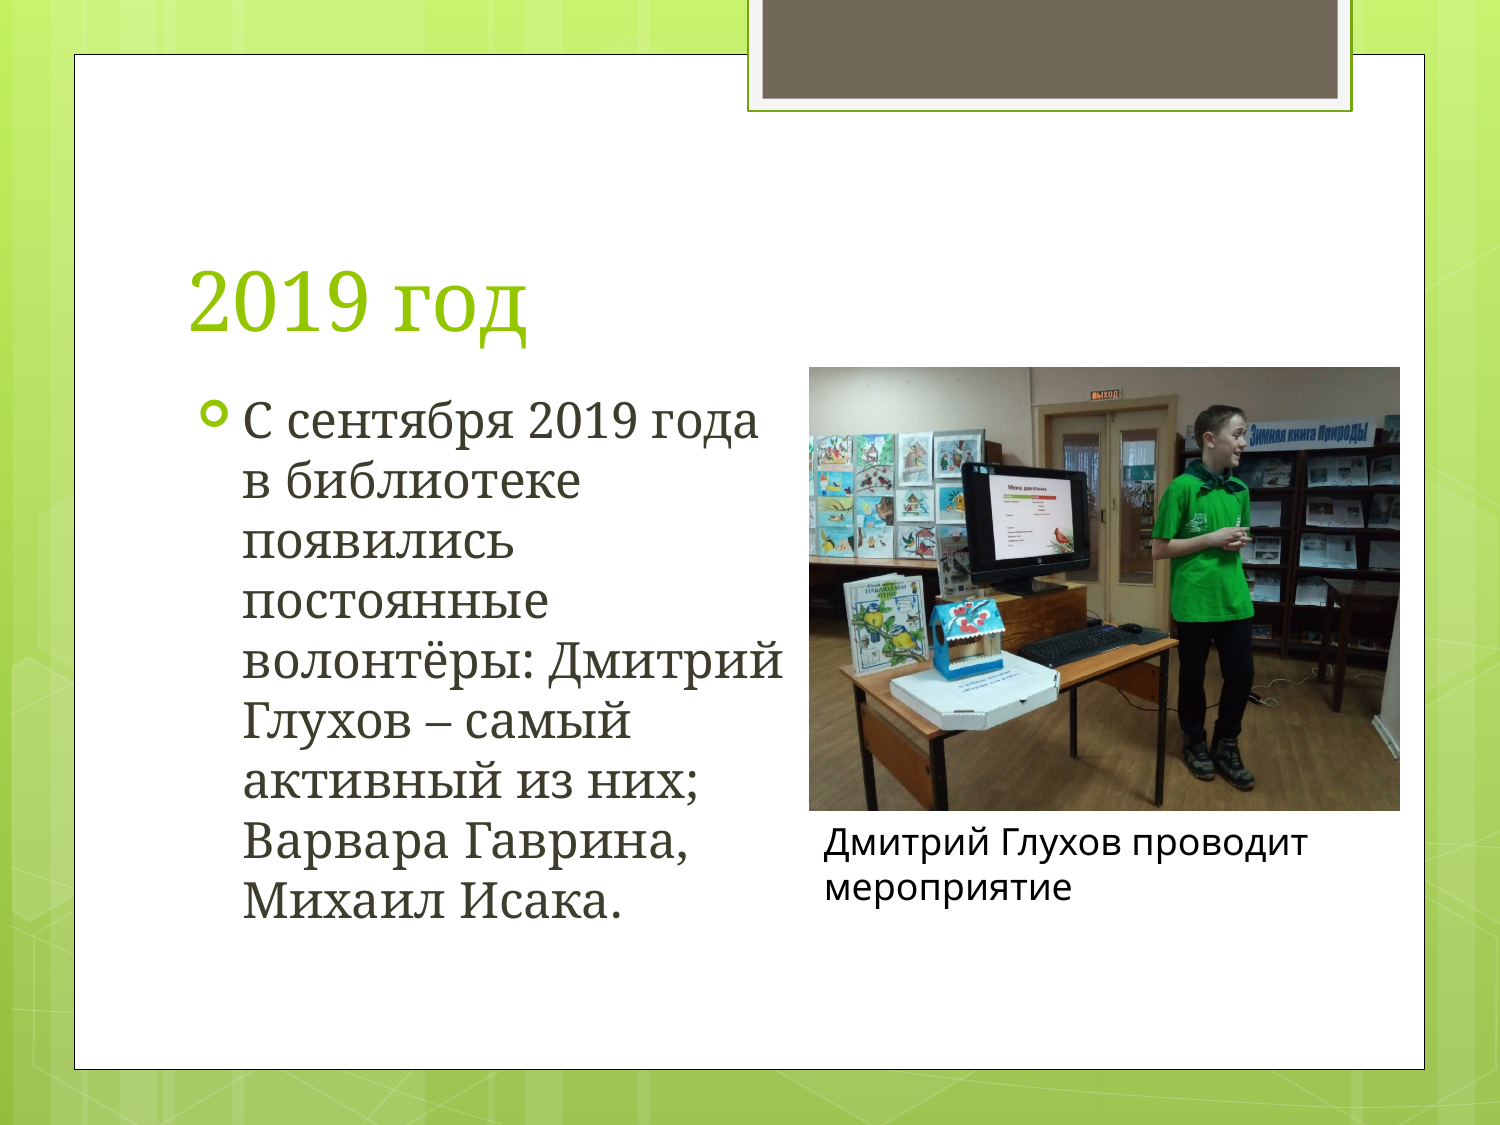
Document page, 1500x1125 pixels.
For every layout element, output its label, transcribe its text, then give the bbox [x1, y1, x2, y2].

text_box Дмитрий Глухов проводит мероприятие [809, 810, 1425, 916]
picture [808, 367, 1400, 811]
title 2019 год [171, 168, 1324, 357]
list С сентября 2019 года в библиотеке появились постоянные волонтёры: Дмитрий Глухов – самый активный из них; Варвара Гаврина, Михаил Исака. [171, 381, 810, 957]
